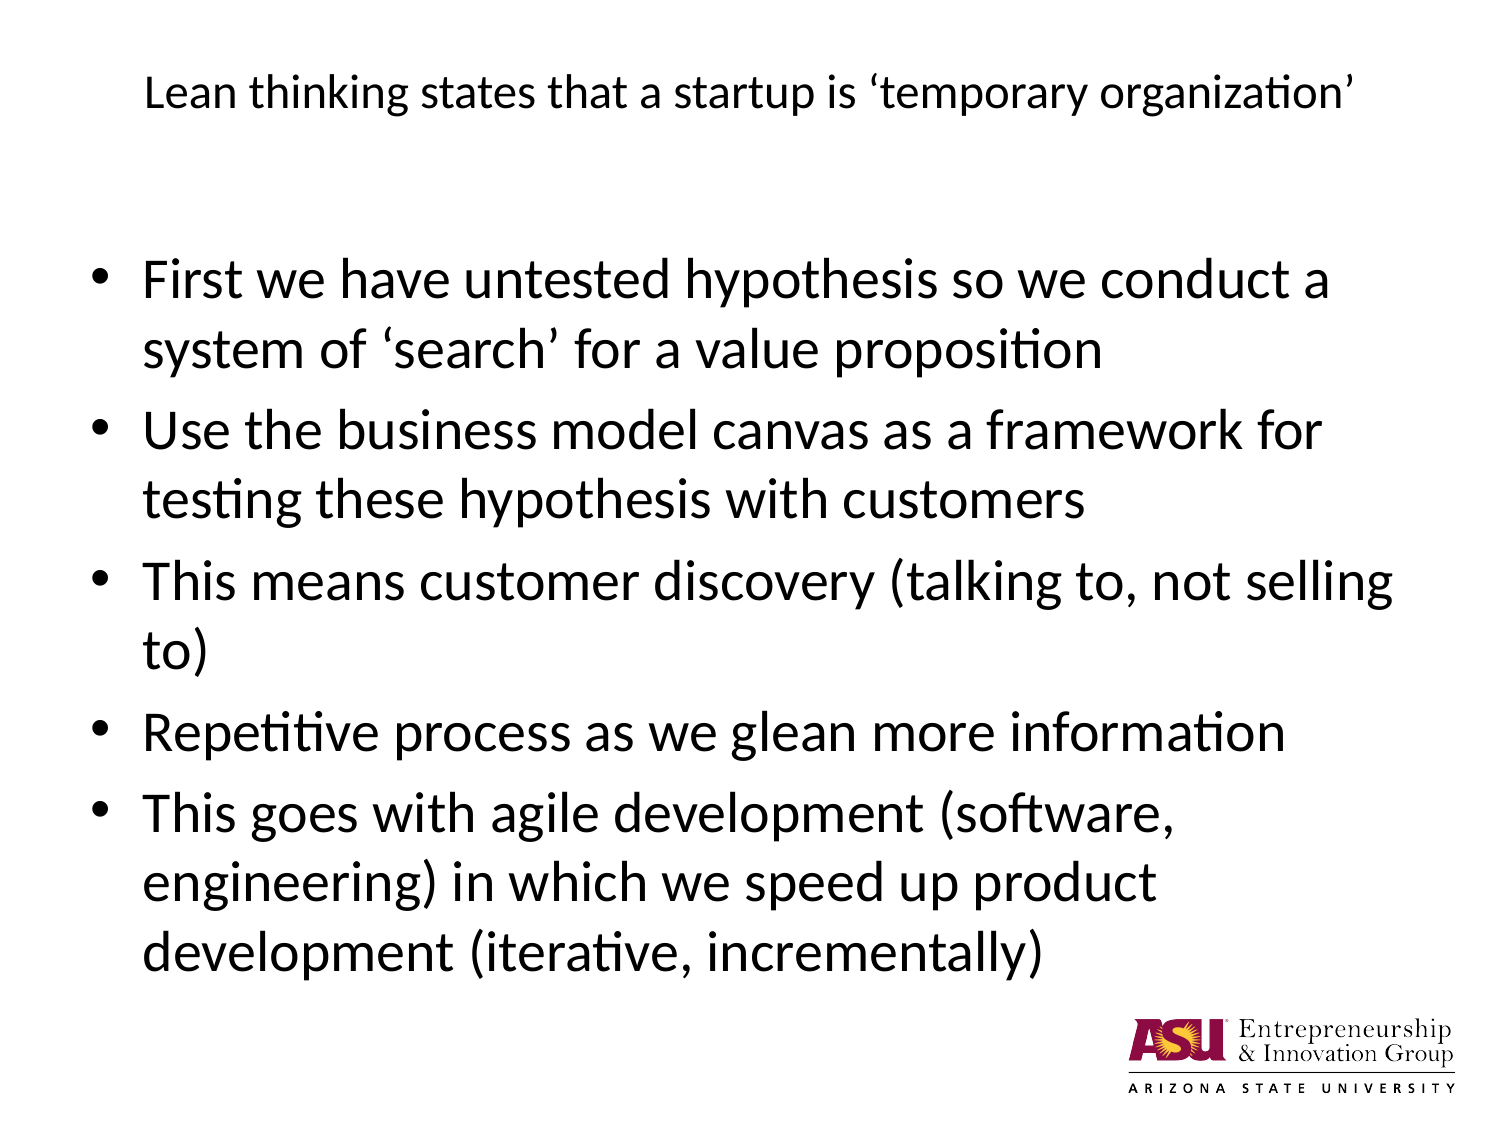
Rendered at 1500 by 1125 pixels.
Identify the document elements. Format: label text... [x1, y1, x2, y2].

picture [1110, 1011, 1473, 1105]
list First we have untested hypothesis so we conduct a system of ‘search’ for a value proposition Use the business model canvas as a framework for testing these hypothesis with customers This means customer discovery (talking to, not selling to) Repetitive process as we glean more information This goes with agile development (software, engineering) in which we speed up product development (iterative, incrementally) [75, 233, 1425, 1005]
title Lean thinking states that a startup is ‘temporary organization’ [75, 27, 1425, 150]
